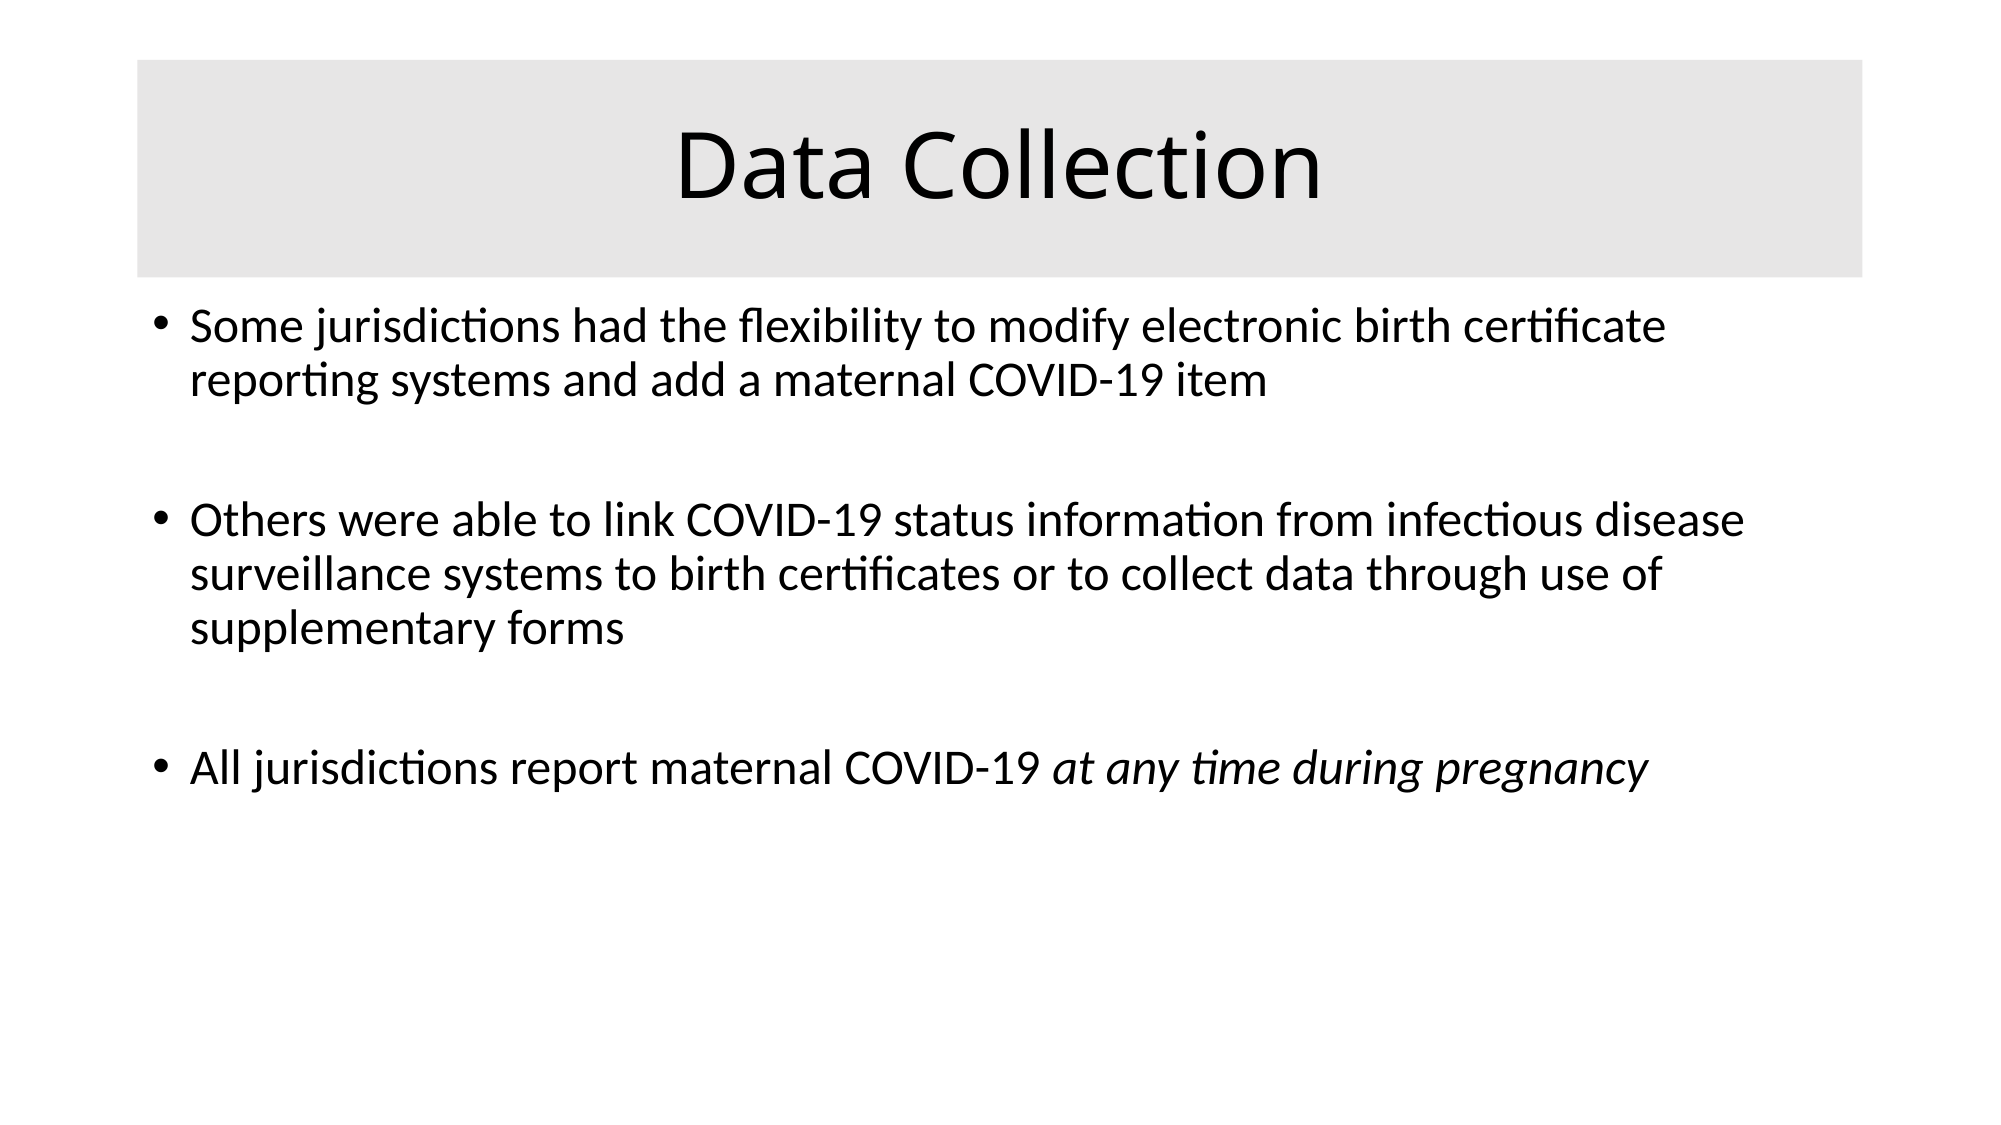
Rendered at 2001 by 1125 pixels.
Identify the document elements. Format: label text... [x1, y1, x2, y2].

title Data Collection [137, 59, 1863, 278]
list Some jurisdictions had the flexibility to modify electronic birth certificate reporting systems and add a maternal COVID-19 item Others were able to link COVID-19 status information from infectious disease surveillance systems to birth certificates or to collect data through use of supplementary forms All jurisdictions report maternal COVID-19 at any time during pregnancy [137, 291, 1863, 1079]
